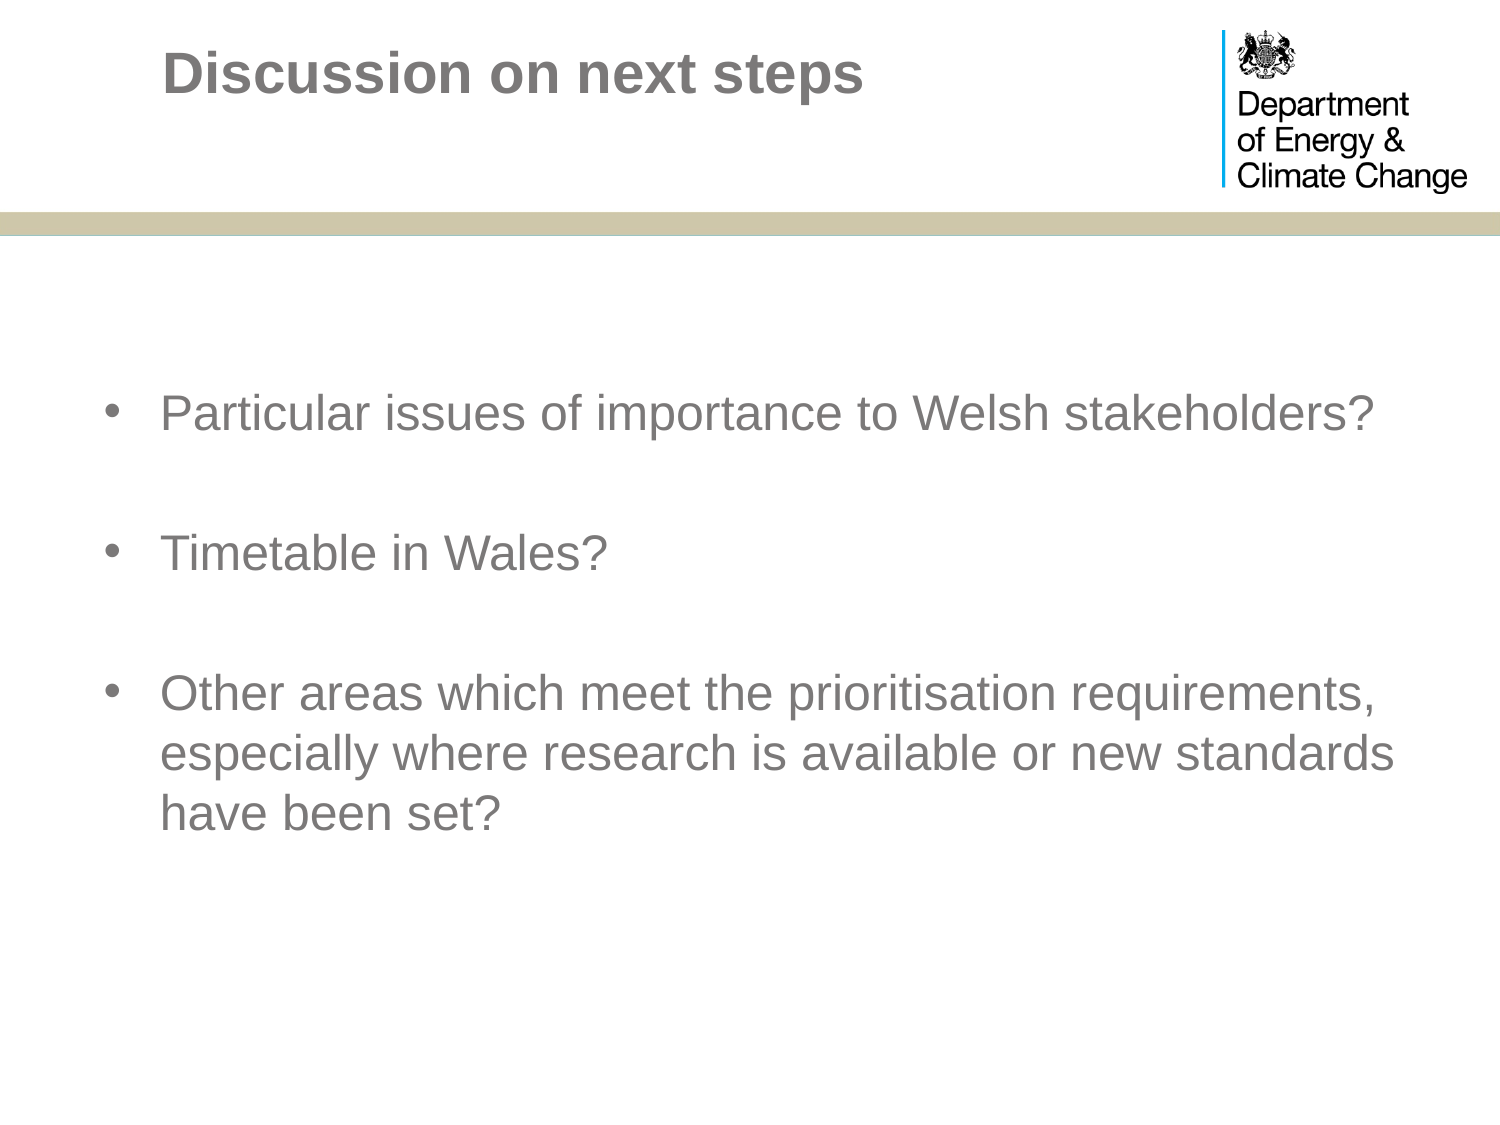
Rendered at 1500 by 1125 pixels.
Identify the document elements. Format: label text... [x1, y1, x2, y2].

picture [1222, 30, 1467, 194]
title Discussion on next steps [147, 27, 1034, 112]
picture [0, 208, 1500, 236]
list Particular issues of importance to Welsh stakeholders? Timetable in Wales? Other areas which meet the prioritisation requirements, especially where research is available or new standards have been set? [88, 302, 1436, 965]
